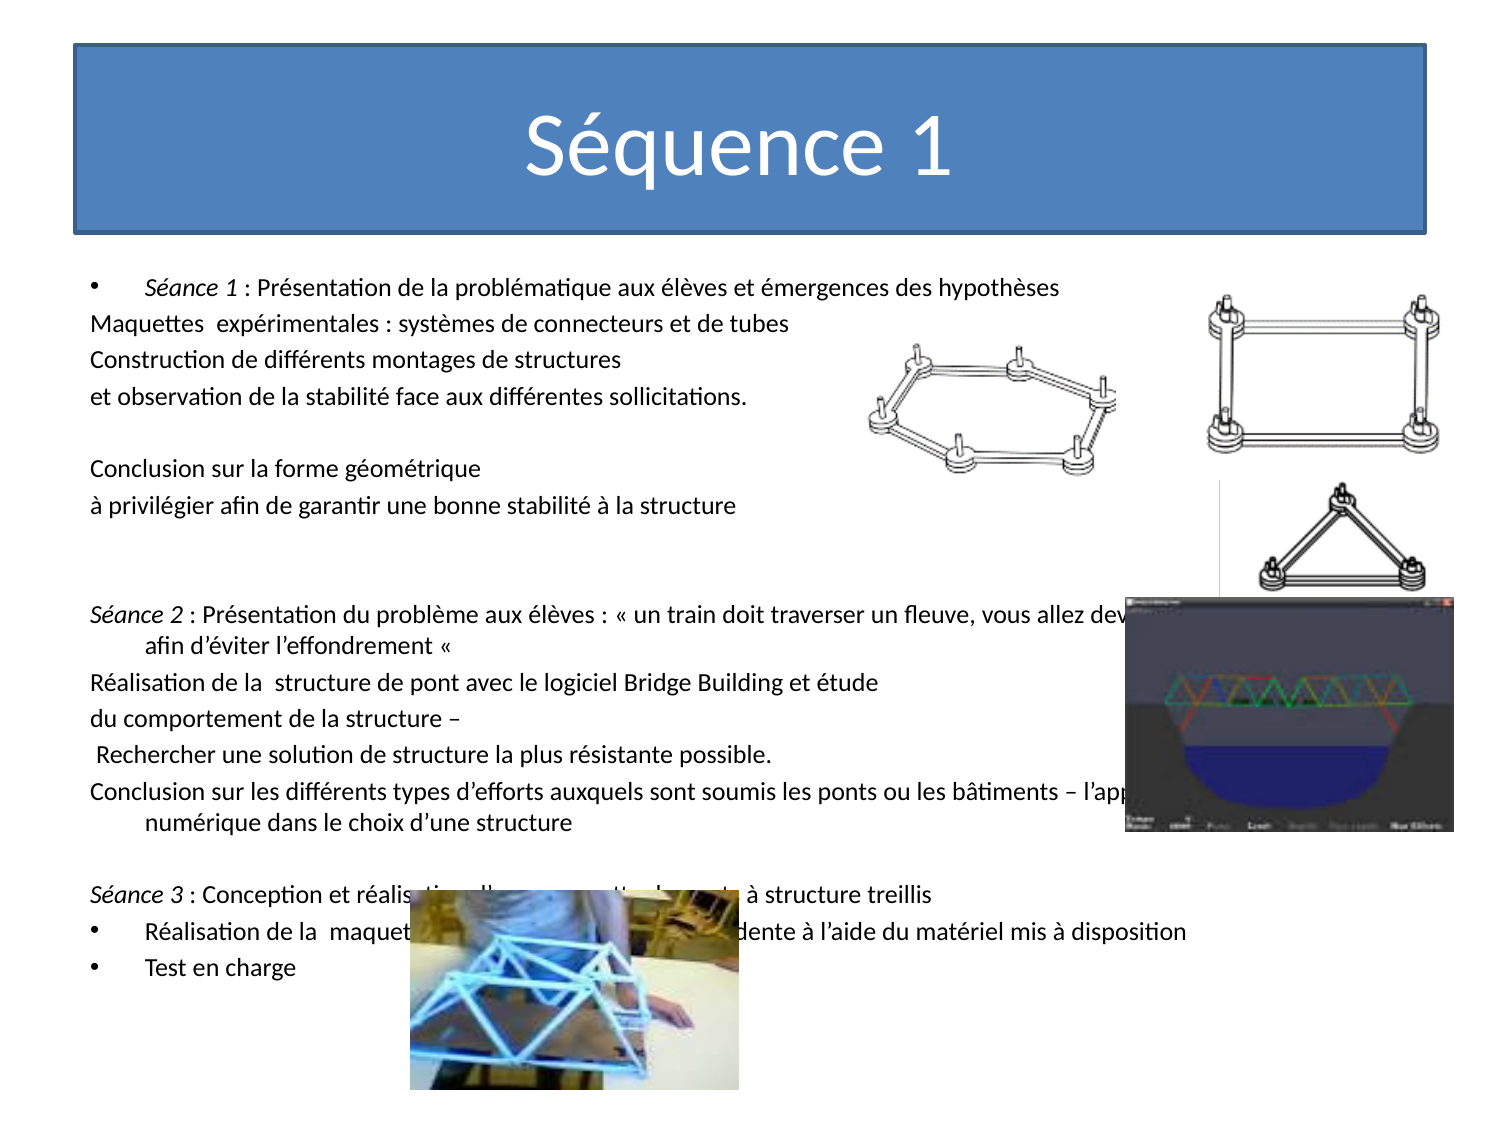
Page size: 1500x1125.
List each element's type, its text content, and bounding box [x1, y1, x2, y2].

picture [409, 890, 739, 1091]
picture [843, 339, 1117, 494]
list Séance 1 : Présentation de la problématique aux élèves et émergences des hypothèses Maquettes expérimentales : systèmes de connecteurs et de tubes Construction de différents montages de structures et observation de la stabilité face aux différentes sollicitations. Conclusion sur la forme géométrique à privilégier afin de garantir une bonne stabilité à la structure Séance 2 : Présentation du problème aux élèves : « un train doit traverser un fleuve, vous allez devoir créer une structure stable afin d’éviter l’effondrement « Réalisation de la structure de pont avec le logiciel Bridge Building et étude du comportement de la structure – Rechercher une solution de structure la plus résistante possible. Conclusion sur les différents types d’efforts auxquels sont soumis les ponts ou les bâtiments – l’apport de la simulation numérique dans le choix d’une structure Séance 3 : Conception et réalisation d’une maquette de ponts à structure treillis Réalisation de la maquette de pont de la séance précédente à l’aide du matériel mis à disposition Test en charge [75, 262, 1465, 1005]
title Séquence 1 [73, 43, 1427, 235]
picture [1124, 292, 1471, 833]
